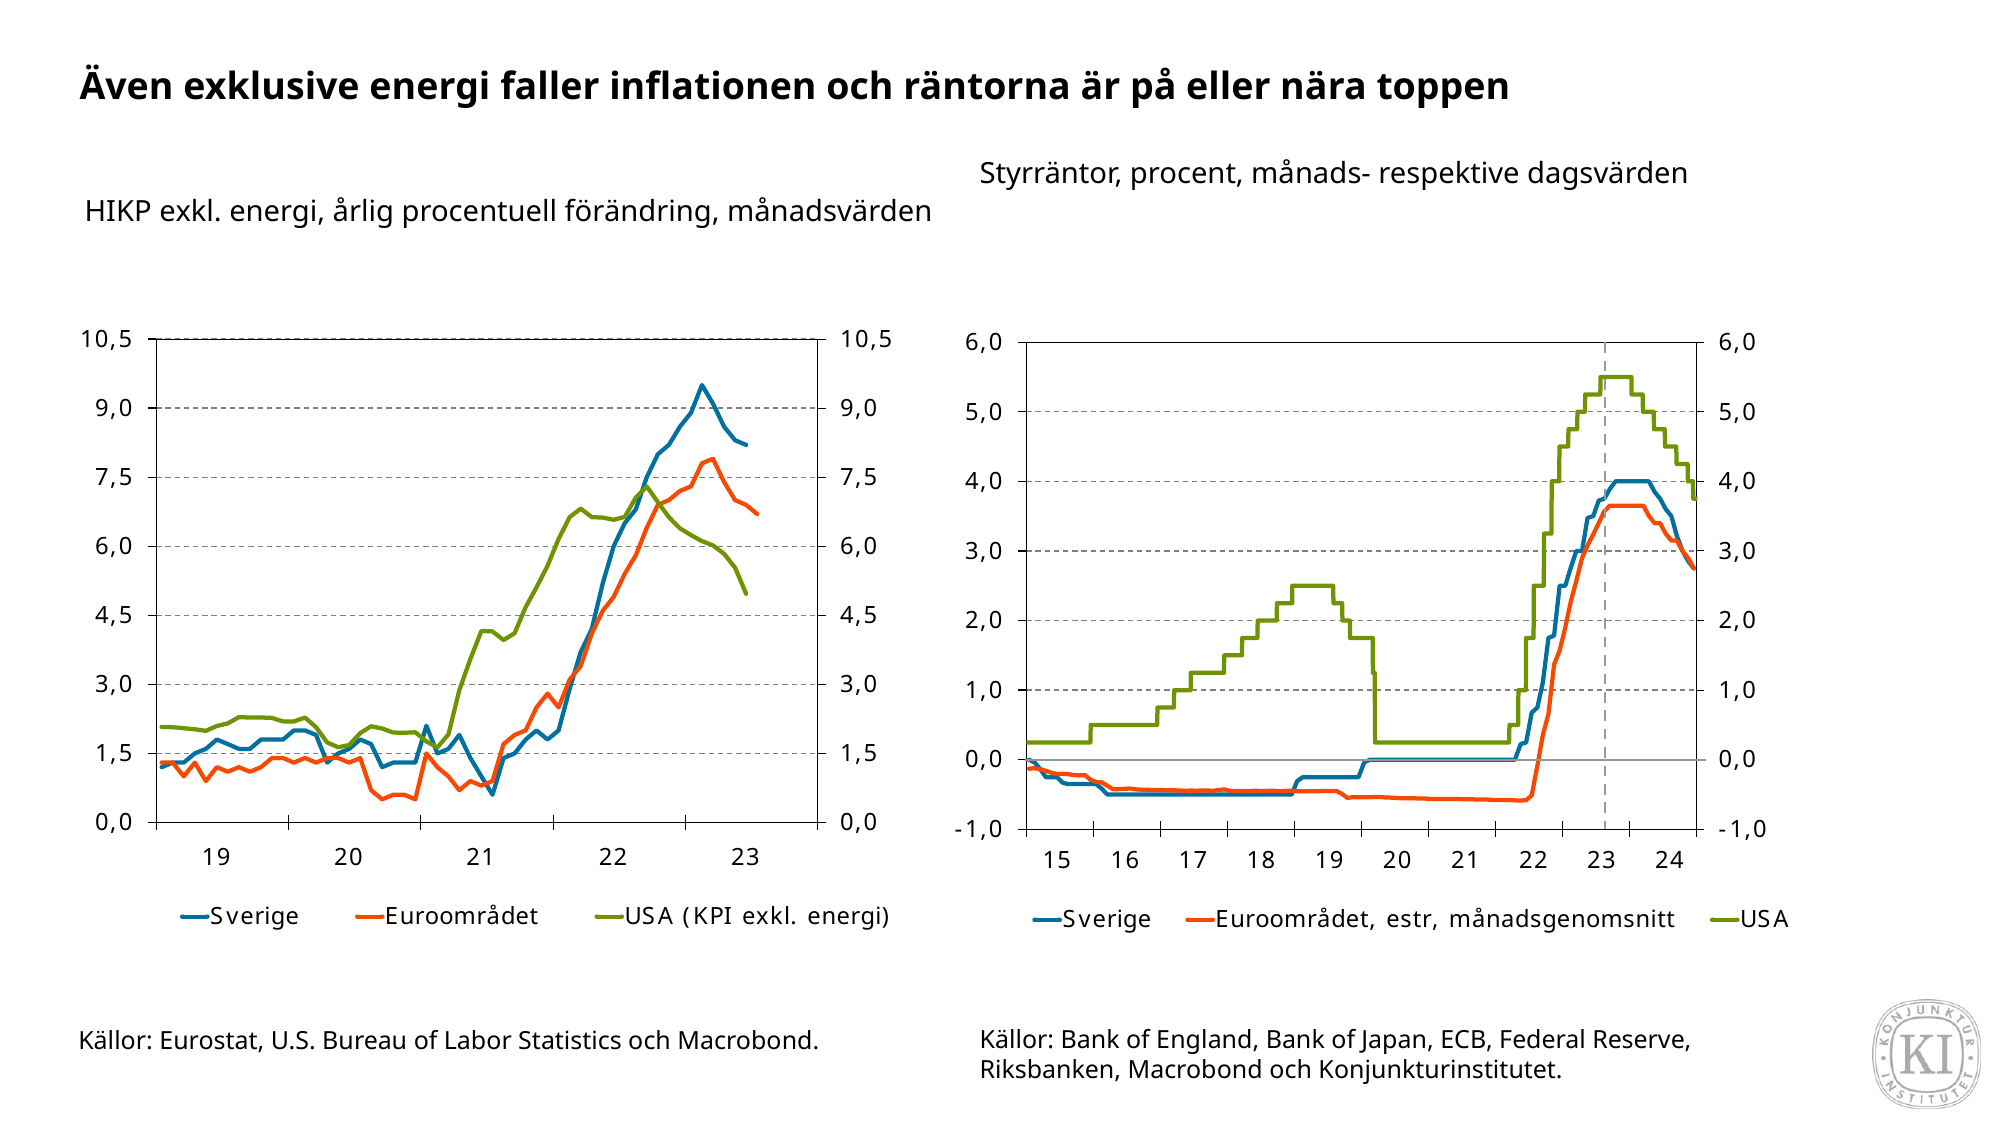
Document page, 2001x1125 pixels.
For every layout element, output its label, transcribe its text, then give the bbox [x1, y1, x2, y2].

list HIKP exkl. energi, årlig procentuell förändring, månadsvärden [69, 151, 953, 235]
picture [1872, 999, 1981, 1109]
picture [937, 316, 1821, 939]
list Styrräntor, procent, månads- respektive dagsvärden [964, 155, 1848, 238]
list Även exklusive energi faller inflationen och räntorna är på eller nära toppen [64, 54, 1821, 138]
subtitle Källor: Bank of England, Bank of Japan, ECB, Federal Reserve, Riksbanken, Macrobond och Konjunkturinstitutet. [964, 1016, 1848, 1114]
list Källor: Eurostat, U.S. Bureau of Labor Statistics och Macrobond. [63, 1017, 947, 1115]
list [63, 313, 947, 935]
